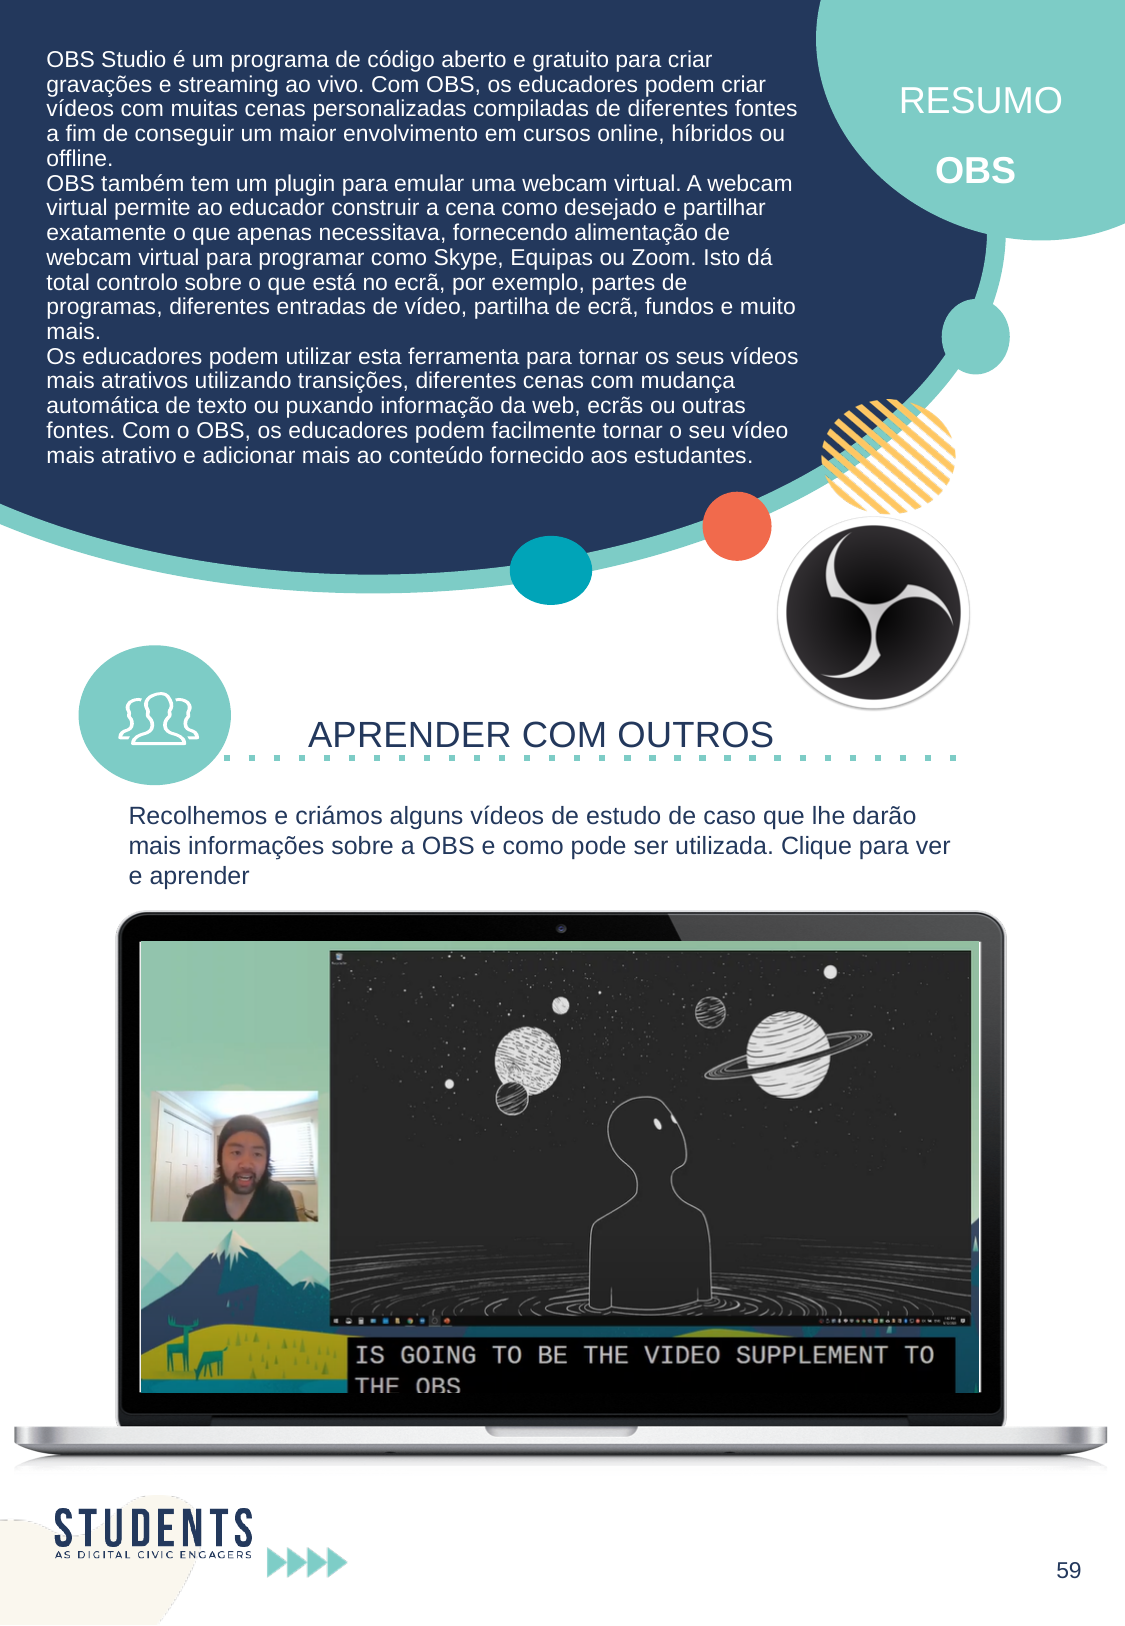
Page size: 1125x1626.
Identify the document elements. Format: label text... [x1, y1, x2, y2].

list OBS Studio é um programa de código aberto e gratuito para criar gravações e streaming ao vivo. Com OBS, os educadores podem criar vídeos com muitas cenas personalizadas compiladas de diferentes fontes a fim de conseguir um maior envolvimento em cursos online, híbridos ou offline. OBS também tem um plugin para emular uma webcam virtual. A webcam virtual permite ao educador construir a cena como desejado e partilhar exatamente o que apenas necessitava, fornecendo alimentação de webcam virtual para programar como Skype, Equipas ou Zoom. Isto dá total controlo sobre o que está no ecrã, por exemplo, partes de programas, diferentes entradas de vídeo, partilha de ecrã, fundos e muito mais. Os educadores podem utilizar esta ferramenta para tornar os seus vídeos mais atrativos utilizando transições, diferentes cenas com mudança automática de texto ou puxando informação da web, ecrãs ou outras fontes. Com o OBS, os educadores podem facilmente tornar o seu vídeo mais atrativo e adicionar mais ao conteúdo fornecido aos estudantes. [31, 40, 817, 487]
text_box 59 [1041, 1547, 1125, 1591]
text_box APRENDER COM OUTROS [295, 695, 829, 792]
text_box Recolhemos e criámos alguns vídeos de estudo de caso que lhe darão mais informações sobre a OBS e como pode ser utilizada. Clique para ver e aprender [113, 792, 979, 897]
picture [768, 399, 979, 718]
text_box RESUMO OBS [817, 61, 1125, 202]
picture [0, 885, 1125, 1625]
